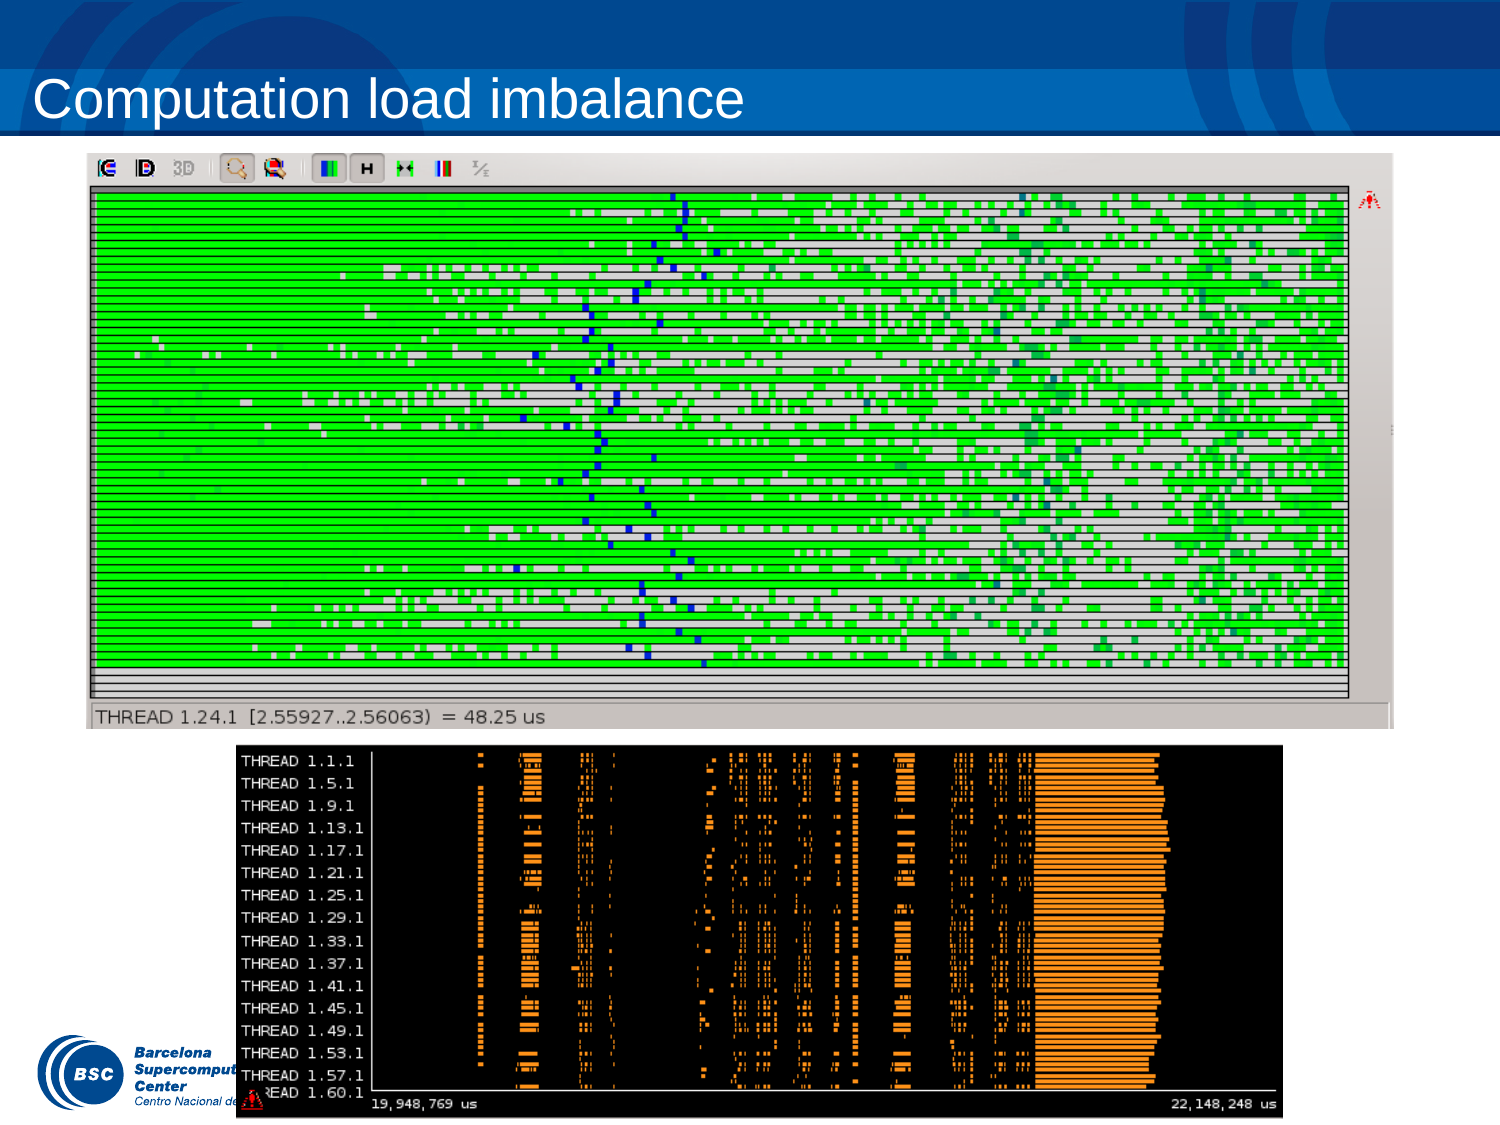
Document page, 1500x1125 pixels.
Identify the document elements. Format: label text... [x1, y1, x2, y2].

picture [86, 153, 1394, 729]
picture [235, 743, 1283, 1120]
picture [0, 0, 1500, 136]
text_box Computation load imbalance [18, 7, 1483, 137]
